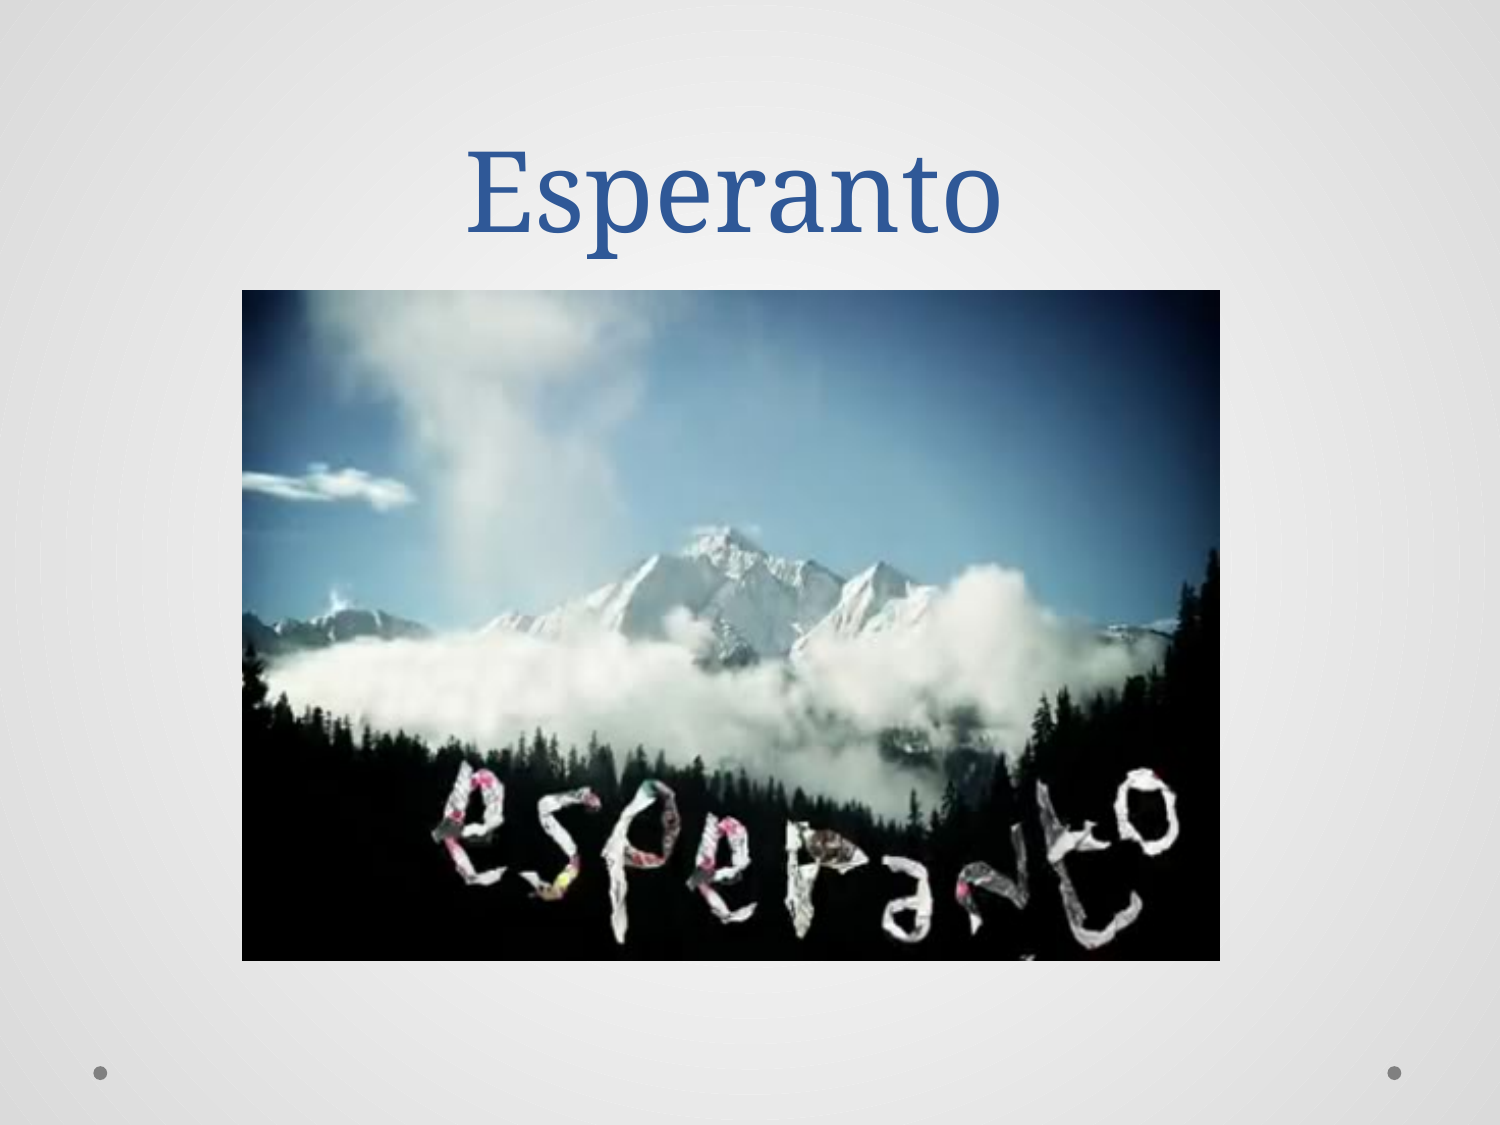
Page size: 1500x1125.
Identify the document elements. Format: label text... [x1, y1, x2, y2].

title Esperanto [75, 0, 1425, 263]
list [241, 290, 1220, 961]
